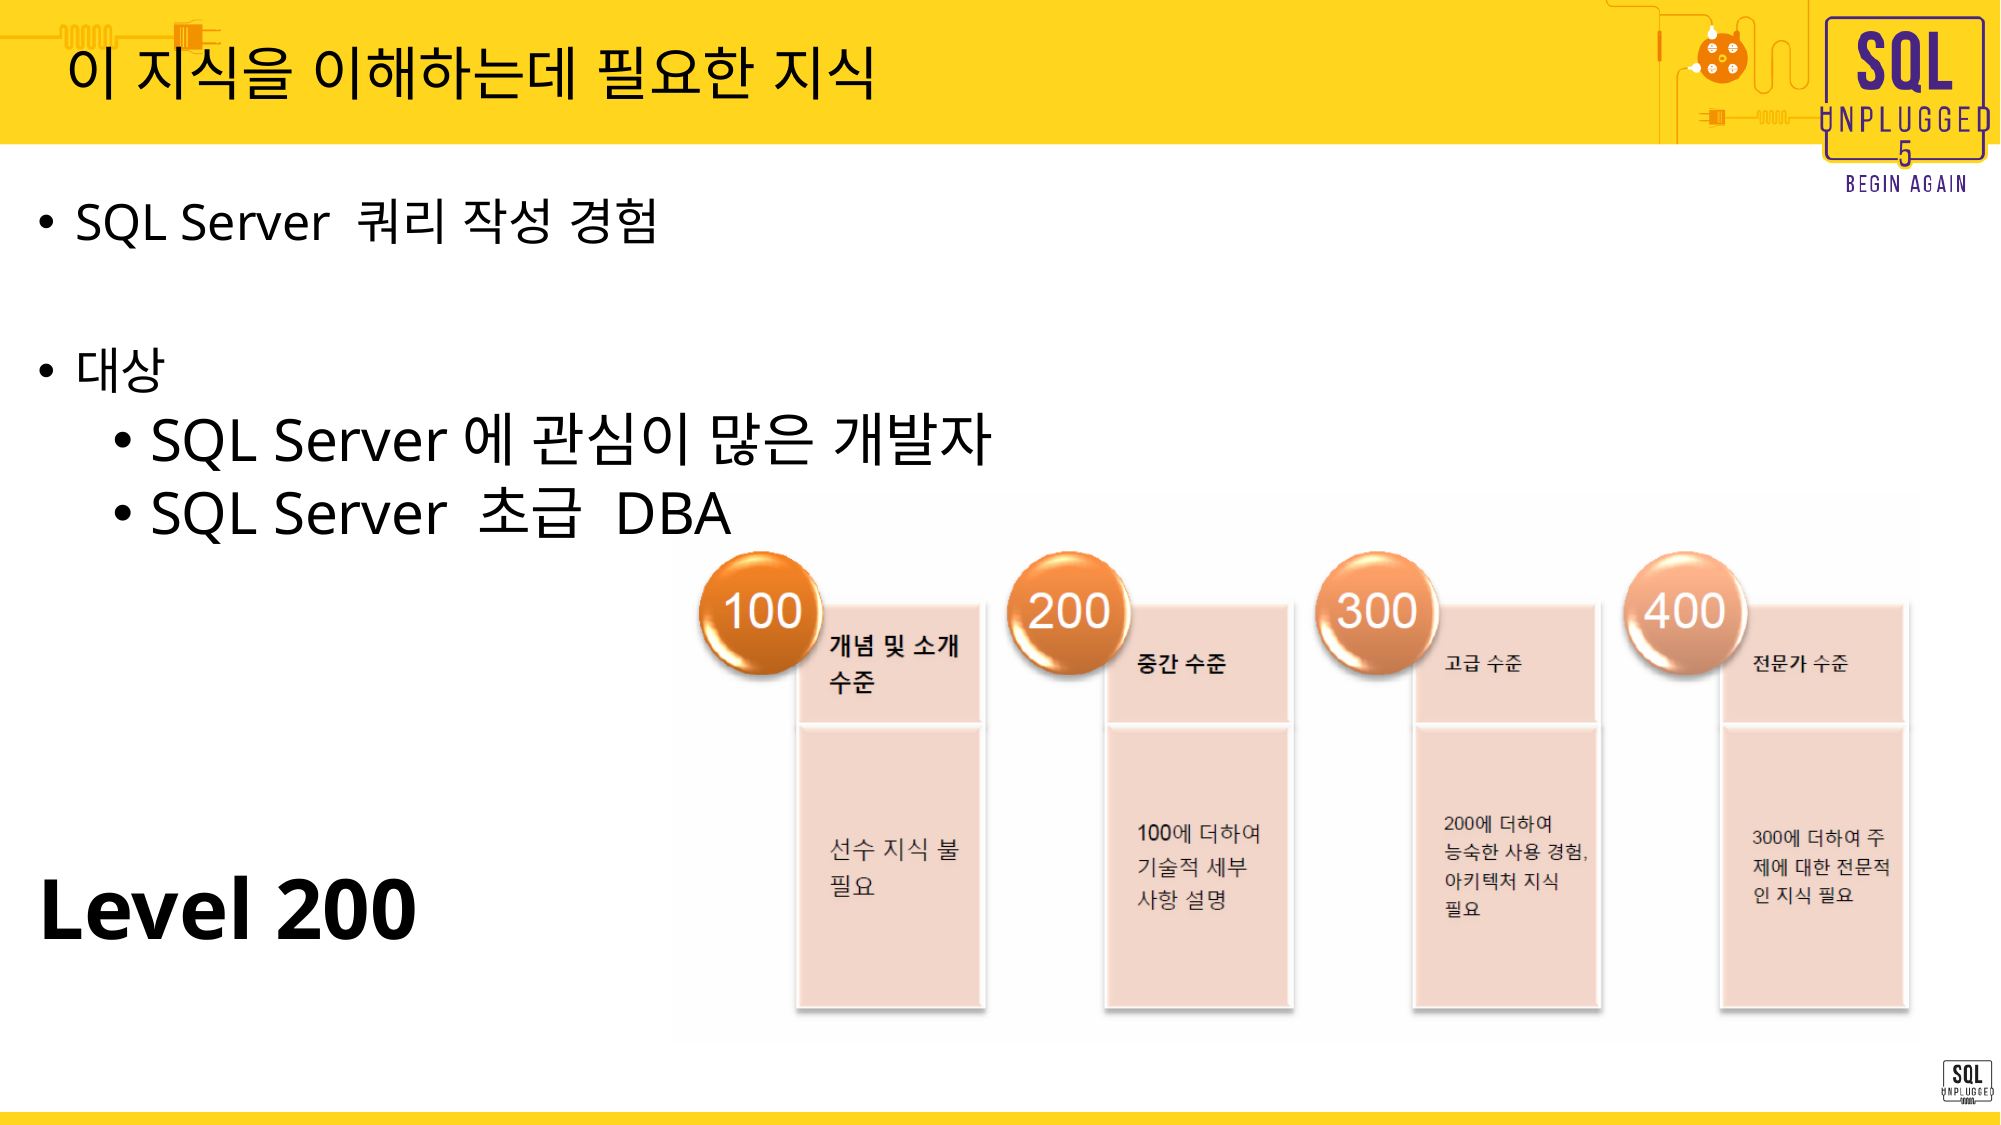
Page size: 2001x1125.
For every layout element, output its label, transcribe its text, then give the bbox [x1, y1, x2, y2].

text_box SQL Server 쿼리 작성 경험 대상 SQL Server에 관심이 많은 개발자 SQL Server 초급 DBA Level 200 [22, 189, 1968, 1101]
title 이 지식을 이해하는데 필요한 지식 [50, 38, 1851, 126]
picture [0, 0, 2001, 1125]
